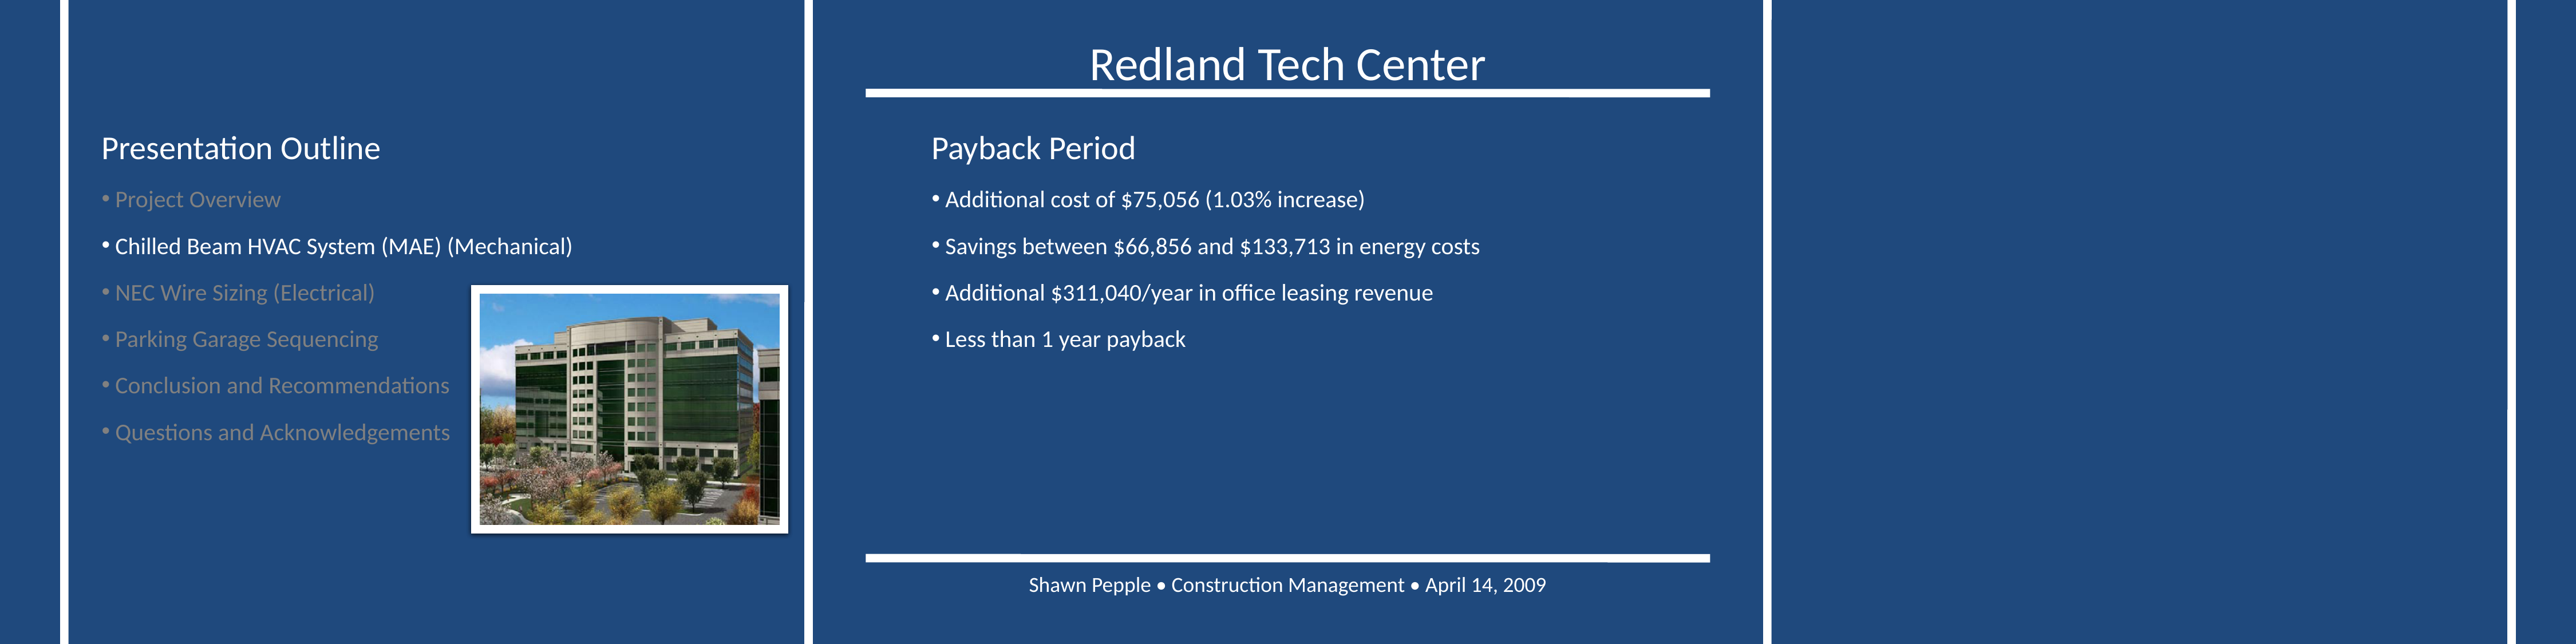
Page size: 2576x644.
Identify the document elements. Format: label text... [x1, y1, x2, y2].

text_box Payback Period Additional cost of $75,056 (1.03% increase) Savings between $66,856 and $133,713 in energy costs Additional $311,040/year in office leasing revenue Less than 1 year payback [923, 121, 1589, 537]
picture [479, 293, 780, 526]
